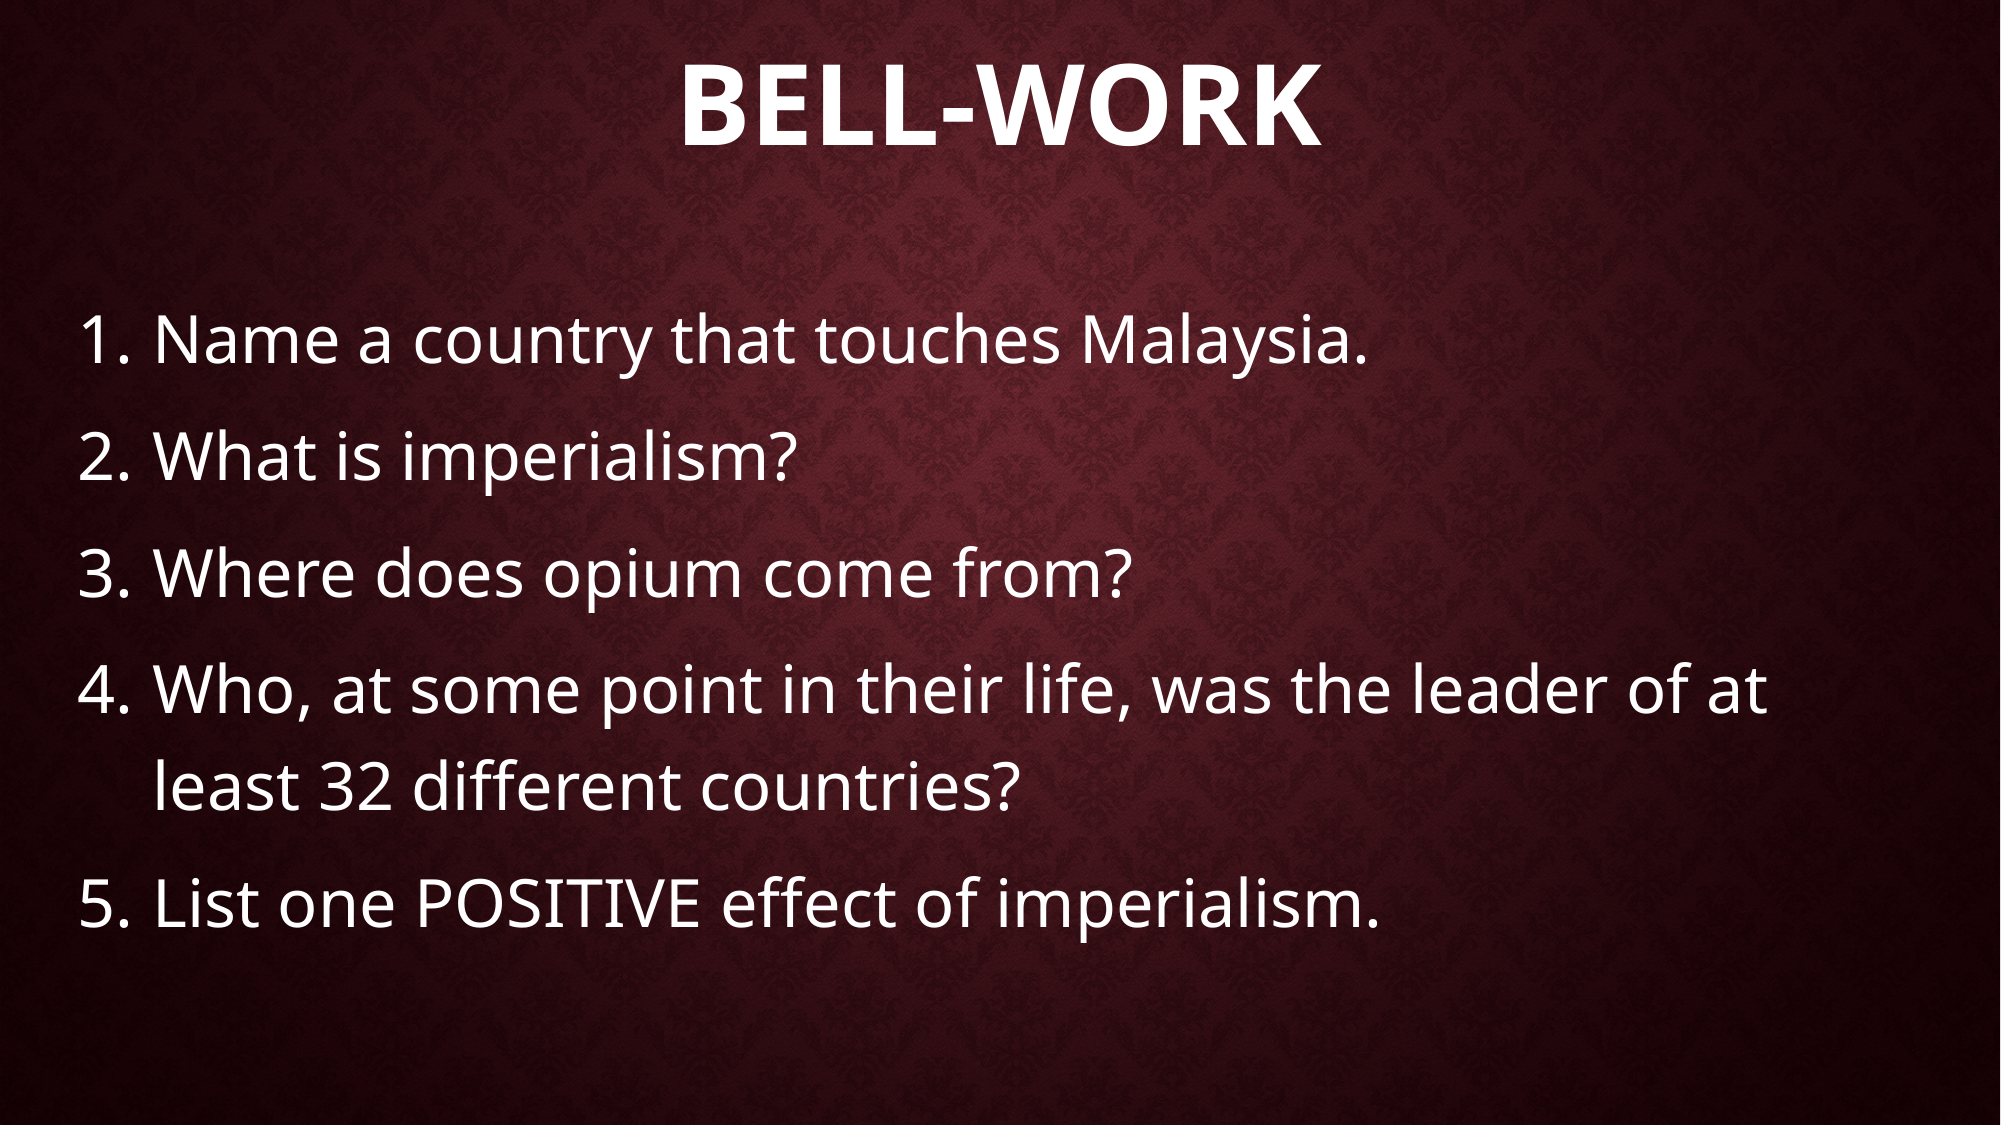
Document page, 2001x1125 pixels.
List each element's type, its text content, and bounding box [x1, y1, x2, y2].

list Name a country that touches Malaysia. What is imperialism? Where does opium come from? Who, at some point in their life, was the leader of at least 32 different countries? List one POSITIVE effect of imperialism. [62, 273, 1913, 1125]
title Bell-Work [149, 0, 1849, 218]
